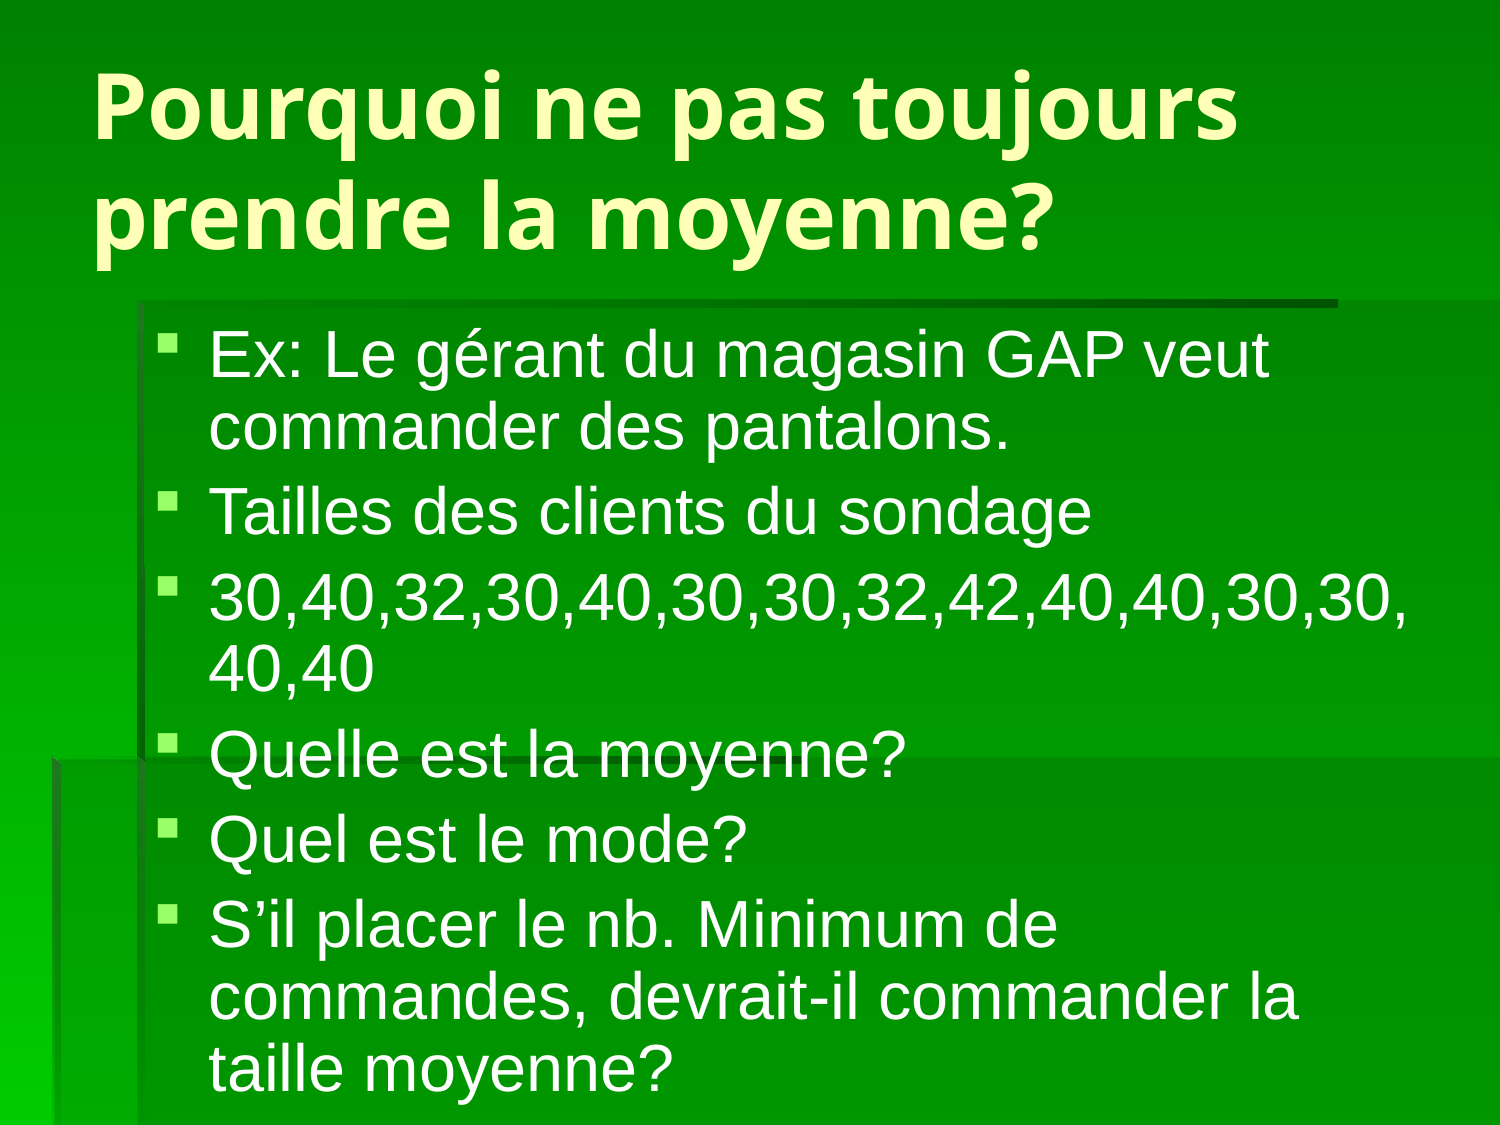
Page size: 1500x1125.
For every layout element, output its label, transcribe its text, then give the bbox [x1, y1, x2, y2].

list Ex: Le gérant du magasin GAP veut commander des pantalons. Tailles des clients du sondage 30,40,32,30,40,30,30,32,42,40,40,30,30,40,40 Quelle est la moyenne? Quel est le mode? S’il placer le nb. Minimum de commandes, devrait-il commander la taille moyenne? [137, 312, 1452, 1001]
title Pourquoi ne pas toujours prendre la moyenne? [74, 39, 1451, 276]
